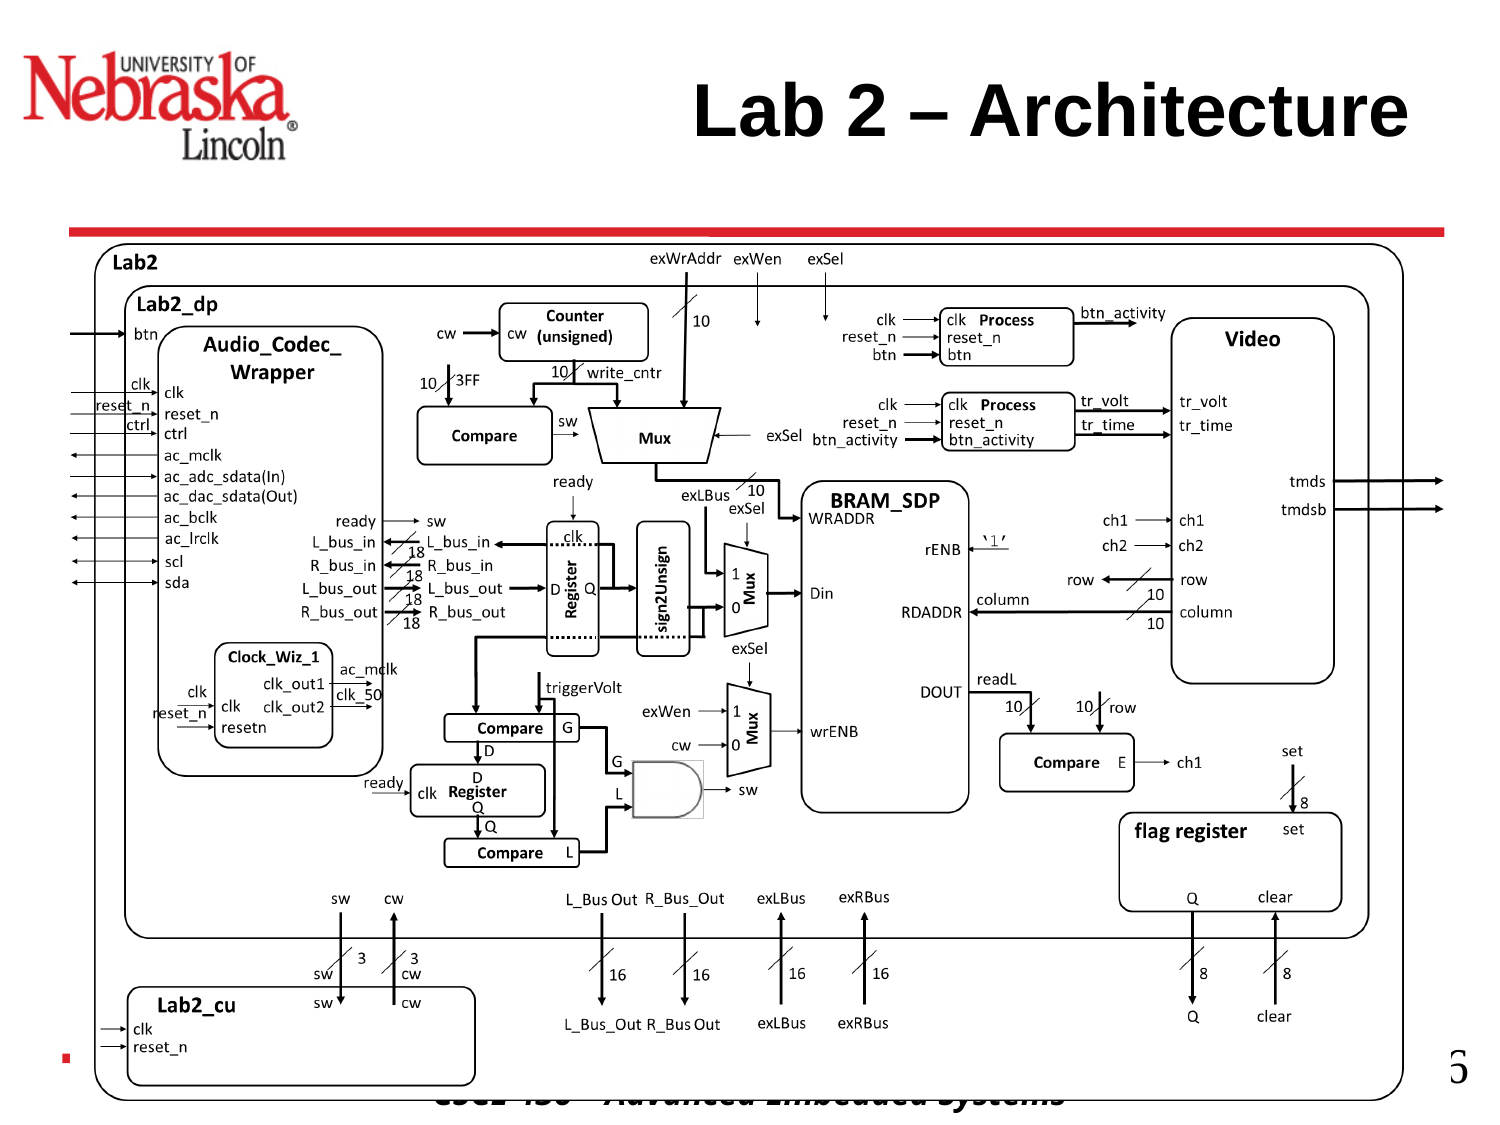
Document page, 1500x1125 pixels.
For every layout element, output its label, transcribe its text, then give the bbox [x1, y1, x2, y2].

slide_number 6 [1454, 1025, 1484, 1105]
title Lab 2 – Architecture [313, 12, 1427, 201]
picture [1, 32, 313, 181]
picture [69, 240, 1452, 1102]
